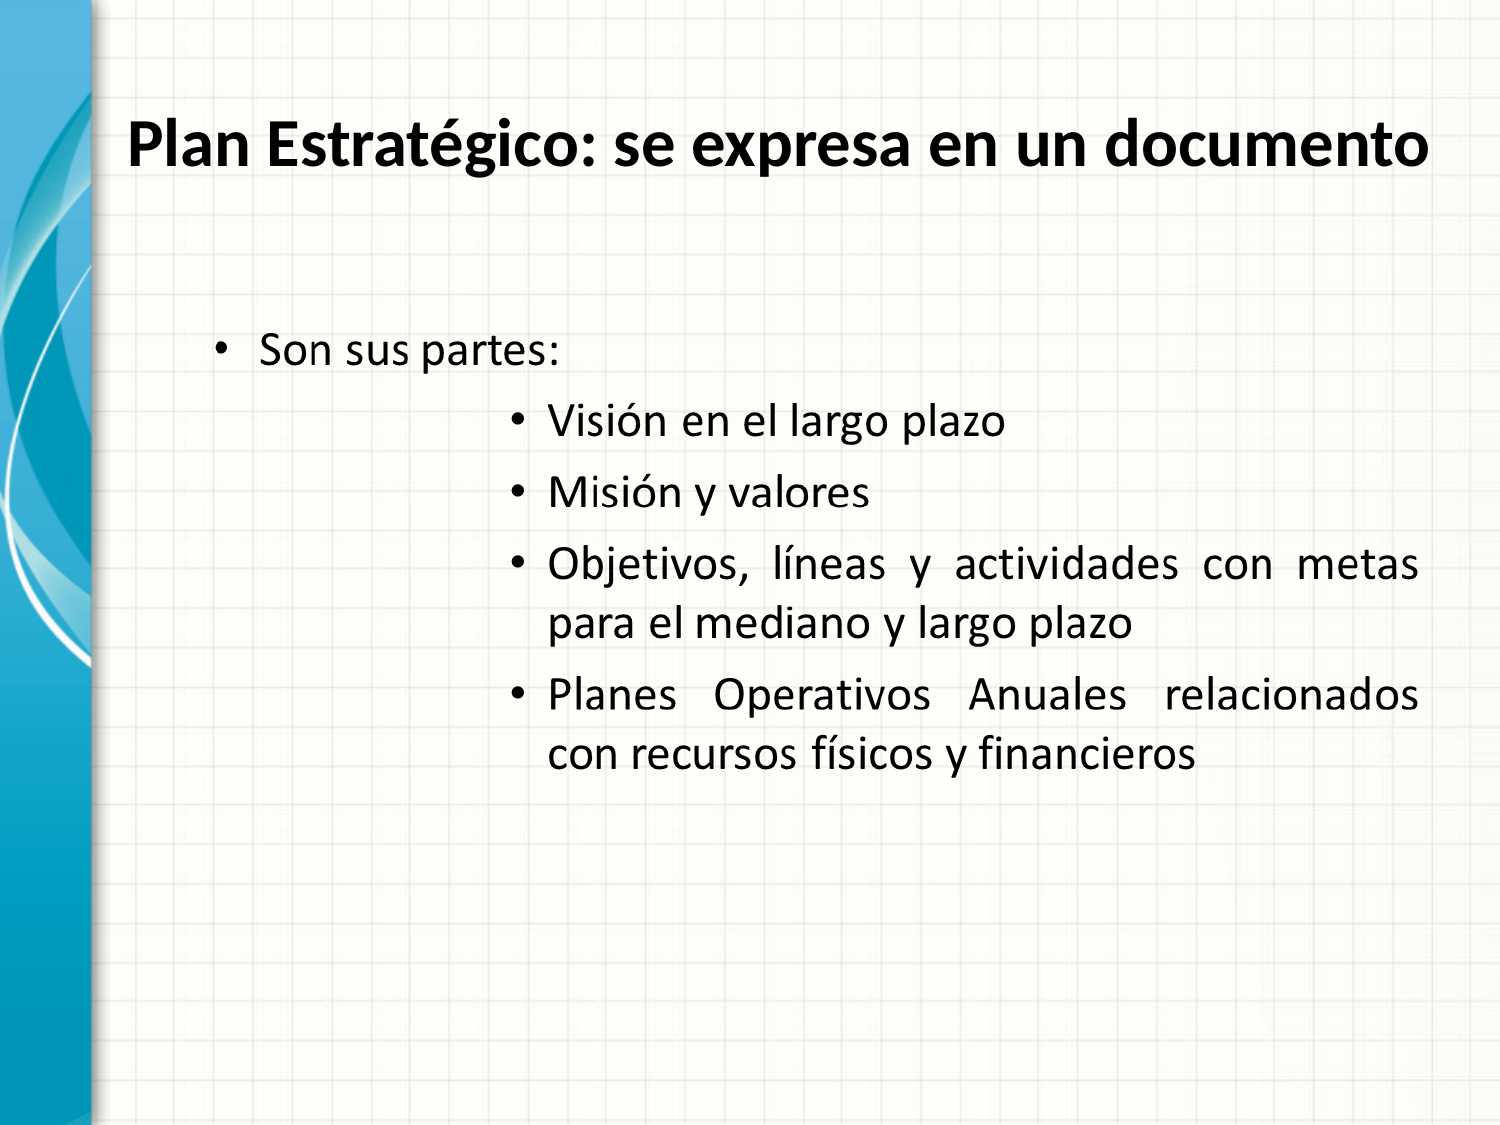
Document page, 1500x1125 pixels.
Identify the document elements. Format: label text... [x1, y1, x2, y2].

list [123, 302, 1450, 812]
picture [0, 0, 1500, 1125]
title Plan Estratégico: se expresa en un documento [112, 45, 1483, 233]
